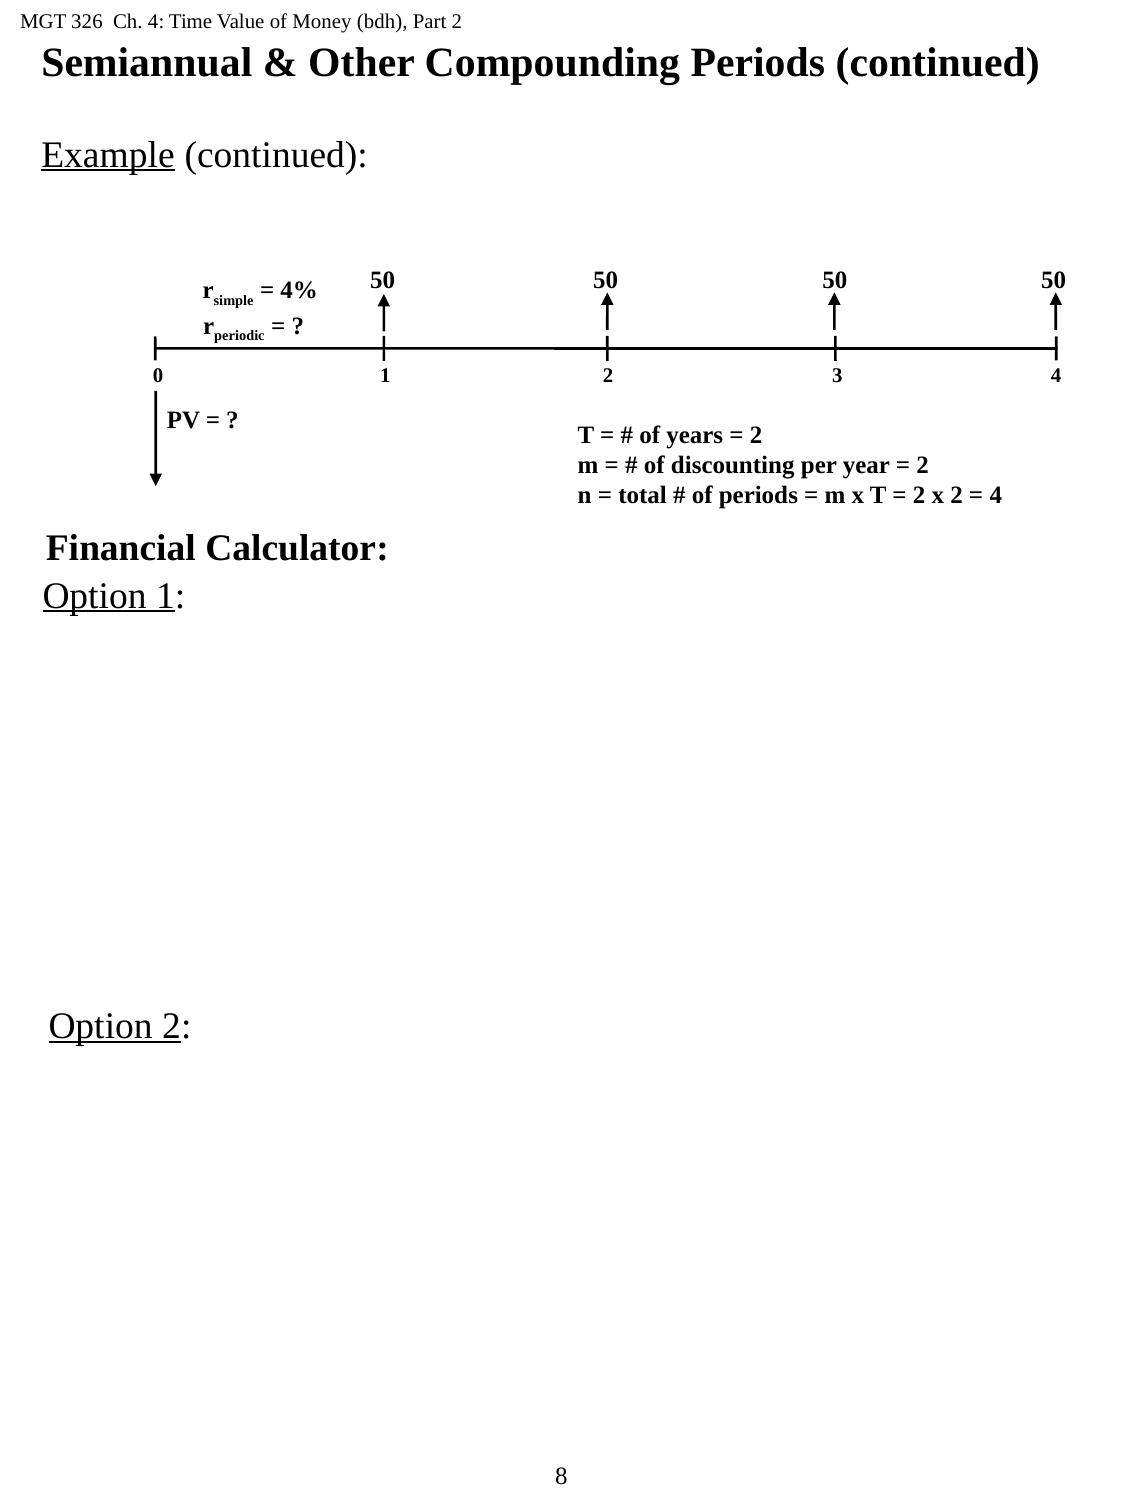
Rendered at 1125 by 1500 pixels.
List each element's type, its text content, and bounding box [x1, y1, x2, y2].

text_box [149, 441, 162, 487]
slide_number 8 [488, 1451, 634, 1500]
text_box Option 2: [33, 994, 217, 1054]
text_box PV = ? [152, 403, 254, 441]
text_box [1049, 301, 1062, 330]
text_box 50 [807, 256, 863, 301]
text_box 50 [355, 256, 411, 301]
text_box rperiodic = ? [188, 316, 320, 334]
footer MGT 326 Ch. 4: Time Value of Money (bdh), Part 2 [0, 0, 563, 44]
text_box Option 1: [27, 563, 201, 623]
text_box T = # of years = 2 m = # of discounting per year = 2 n = total # of periods = m x T = 2 x 2 = 4 [562, 410, 1045, 516]
text_box [601, 301, 614, 330]
text_box 50 [578, 256, 634, 301]
text_box [828, 301, 841, 330]
text_box 50 [1026, 256, 1081, 301]
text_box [137, 335, 1077, 395]
text_box Semiannual & Other Compounding Periods (continued) Example (continued): [26, 27, 1125, 183]
text_box rsimple = 4% [187, 266, 334, 316]
text_box [377, 301, 391, 332]
text_box Financial Calculator: [31, 515, 404, 576]
